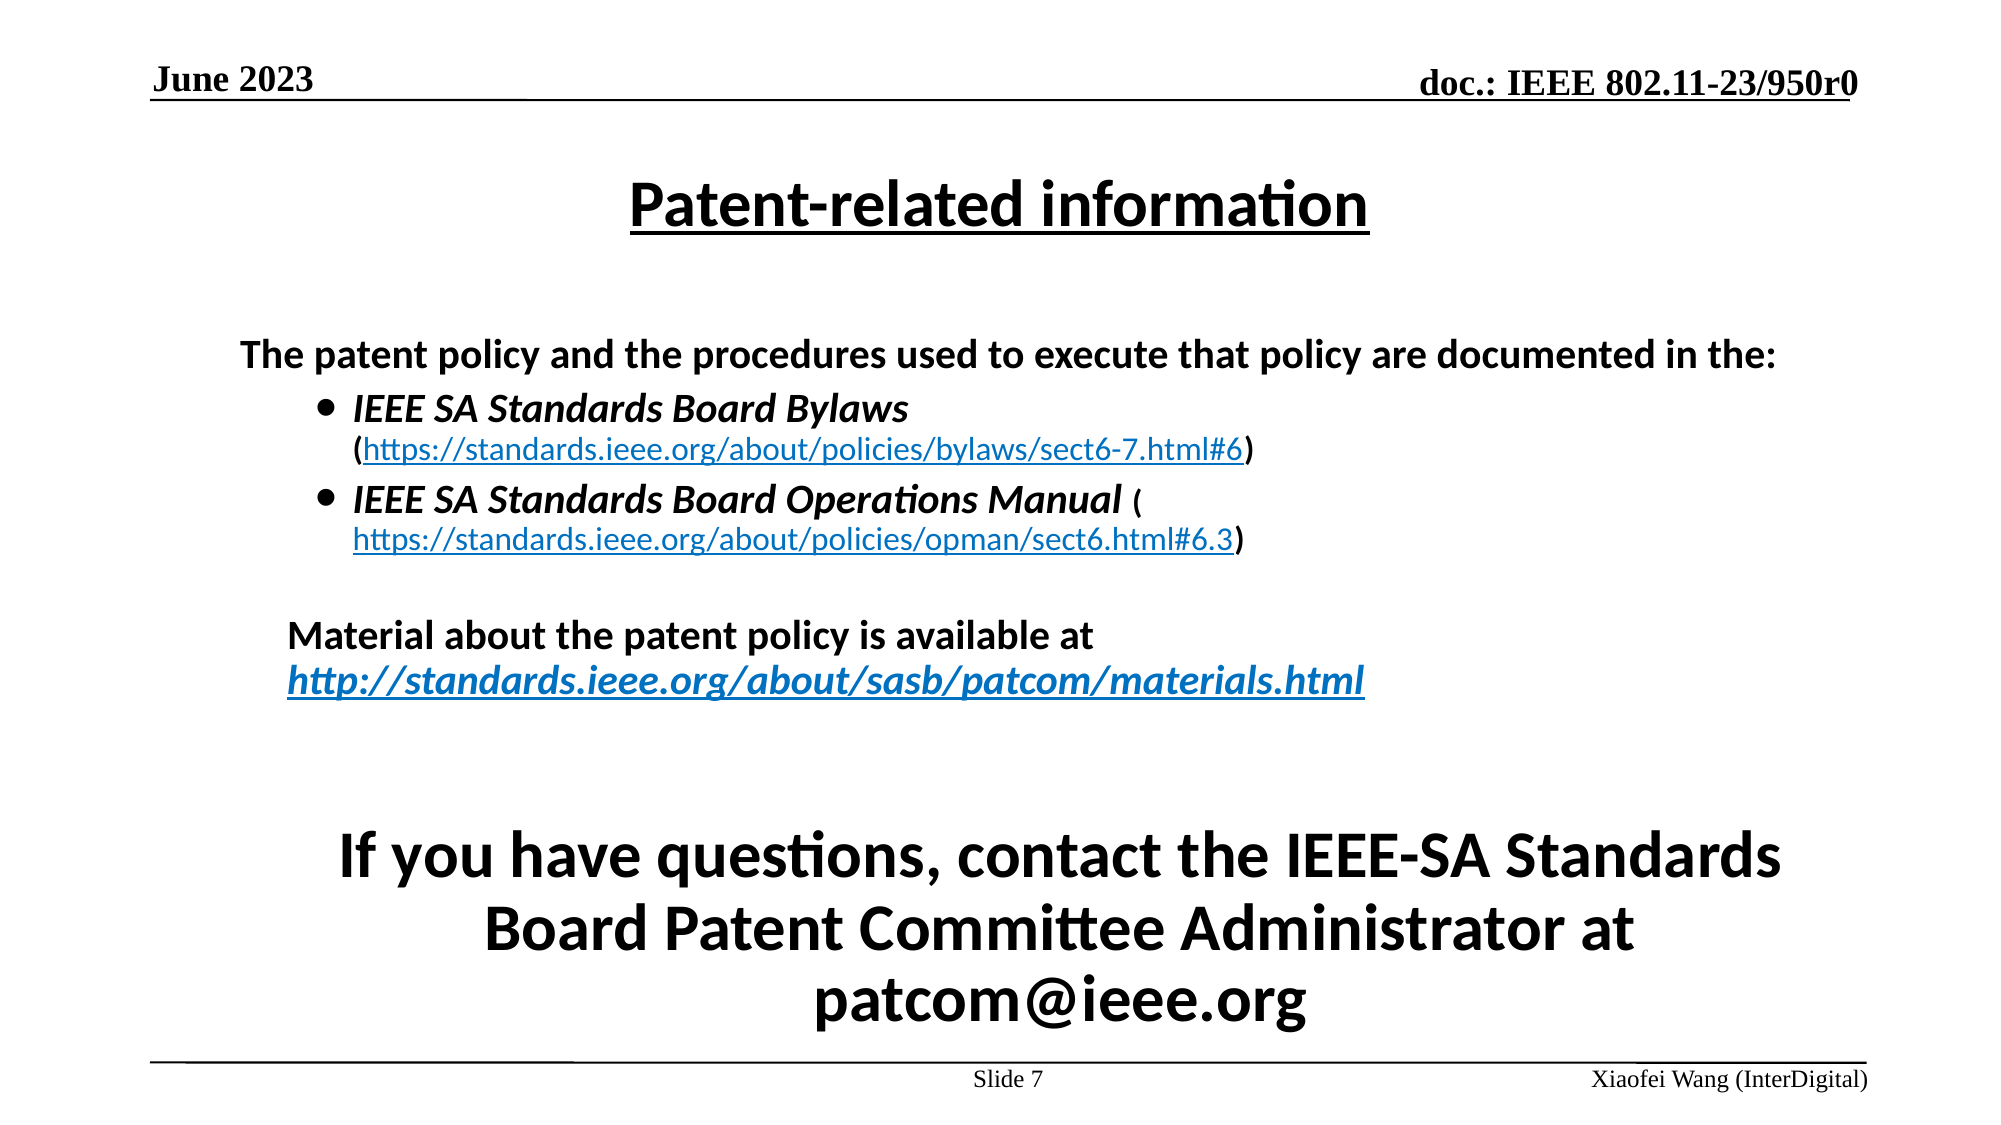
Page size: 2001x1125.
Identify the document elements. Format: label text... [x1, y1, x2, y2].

text_box [337, 99, 1688, 225]
title Patent-related information [149, 112, 1850, 288]
footer Xiaofei Wang (InterDigital) [1171, 1061, 1869, 1093]
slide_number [152, 54, 563, 100]
slide_number Slide 7 [950, 1061, 1067, 1123]
list The patent policy and the procedures used to execute that policy are documented in the: IEEE SA Standards Board Bylaws (https://standards.ieee.org/about/policies/bylaws/sect6-7.html#6) IEEE SA Standards Board Operations Manual (https://standards.ieee.org/about/policies/opman/sect6.html#6.3) Material about the patent policy is available at http://standards.ieee.org/about/sasb/patcom/materials.html If you have questions, contact the IEEE-SA Standards Board Patent Committee Administrator at patcom@ieee.org [149, 324, 1850, 1000]
